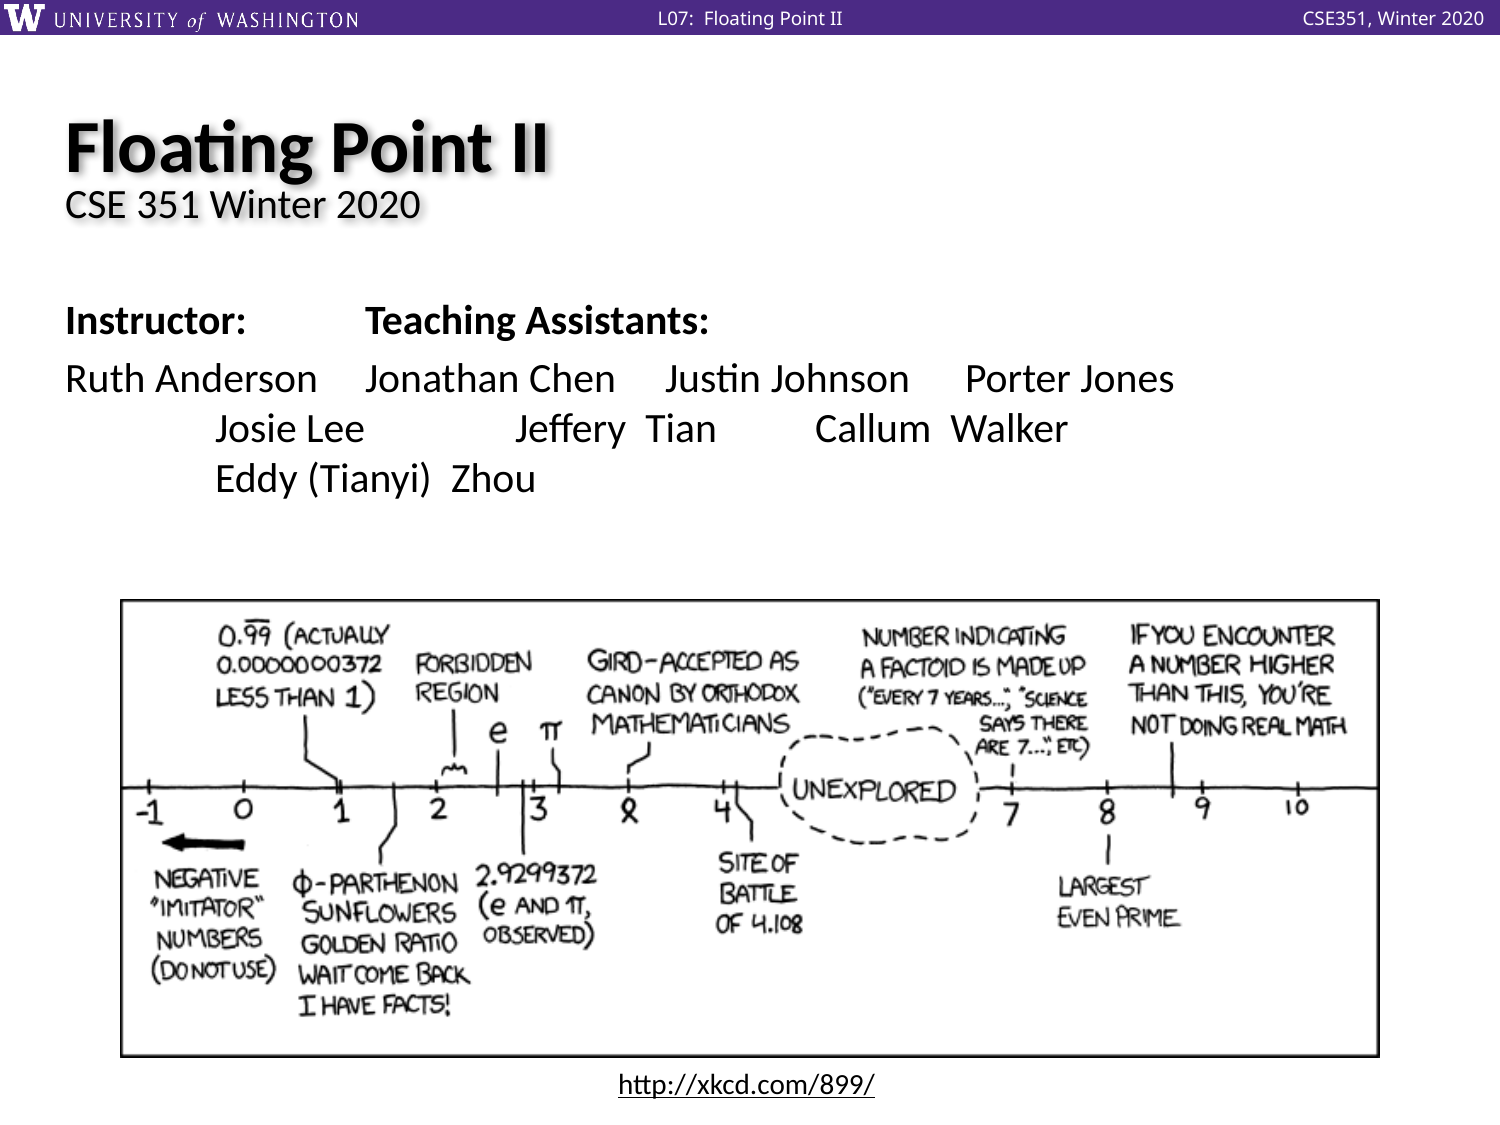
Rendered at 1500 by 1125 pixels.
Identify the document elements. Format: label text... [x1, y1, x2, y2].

text_box http://xkcd.com/899/ [449, 1068, 1050, 1108]
title Floating Point II CSE 351 Winter 2020 [49, 49, 1326, 284]
picture [4, 4, 358, 32]
subtitle Instructor: Teaching Assistants: Ruth Anderson Jonathan Chen Justin Johnson Porter Jones Josie Lee Jeffery Tian Callum Walker Eddy (Tianyi) Zhou [49, 284, 1452, 1036]
picture [119, 599, 1381, 1059]
